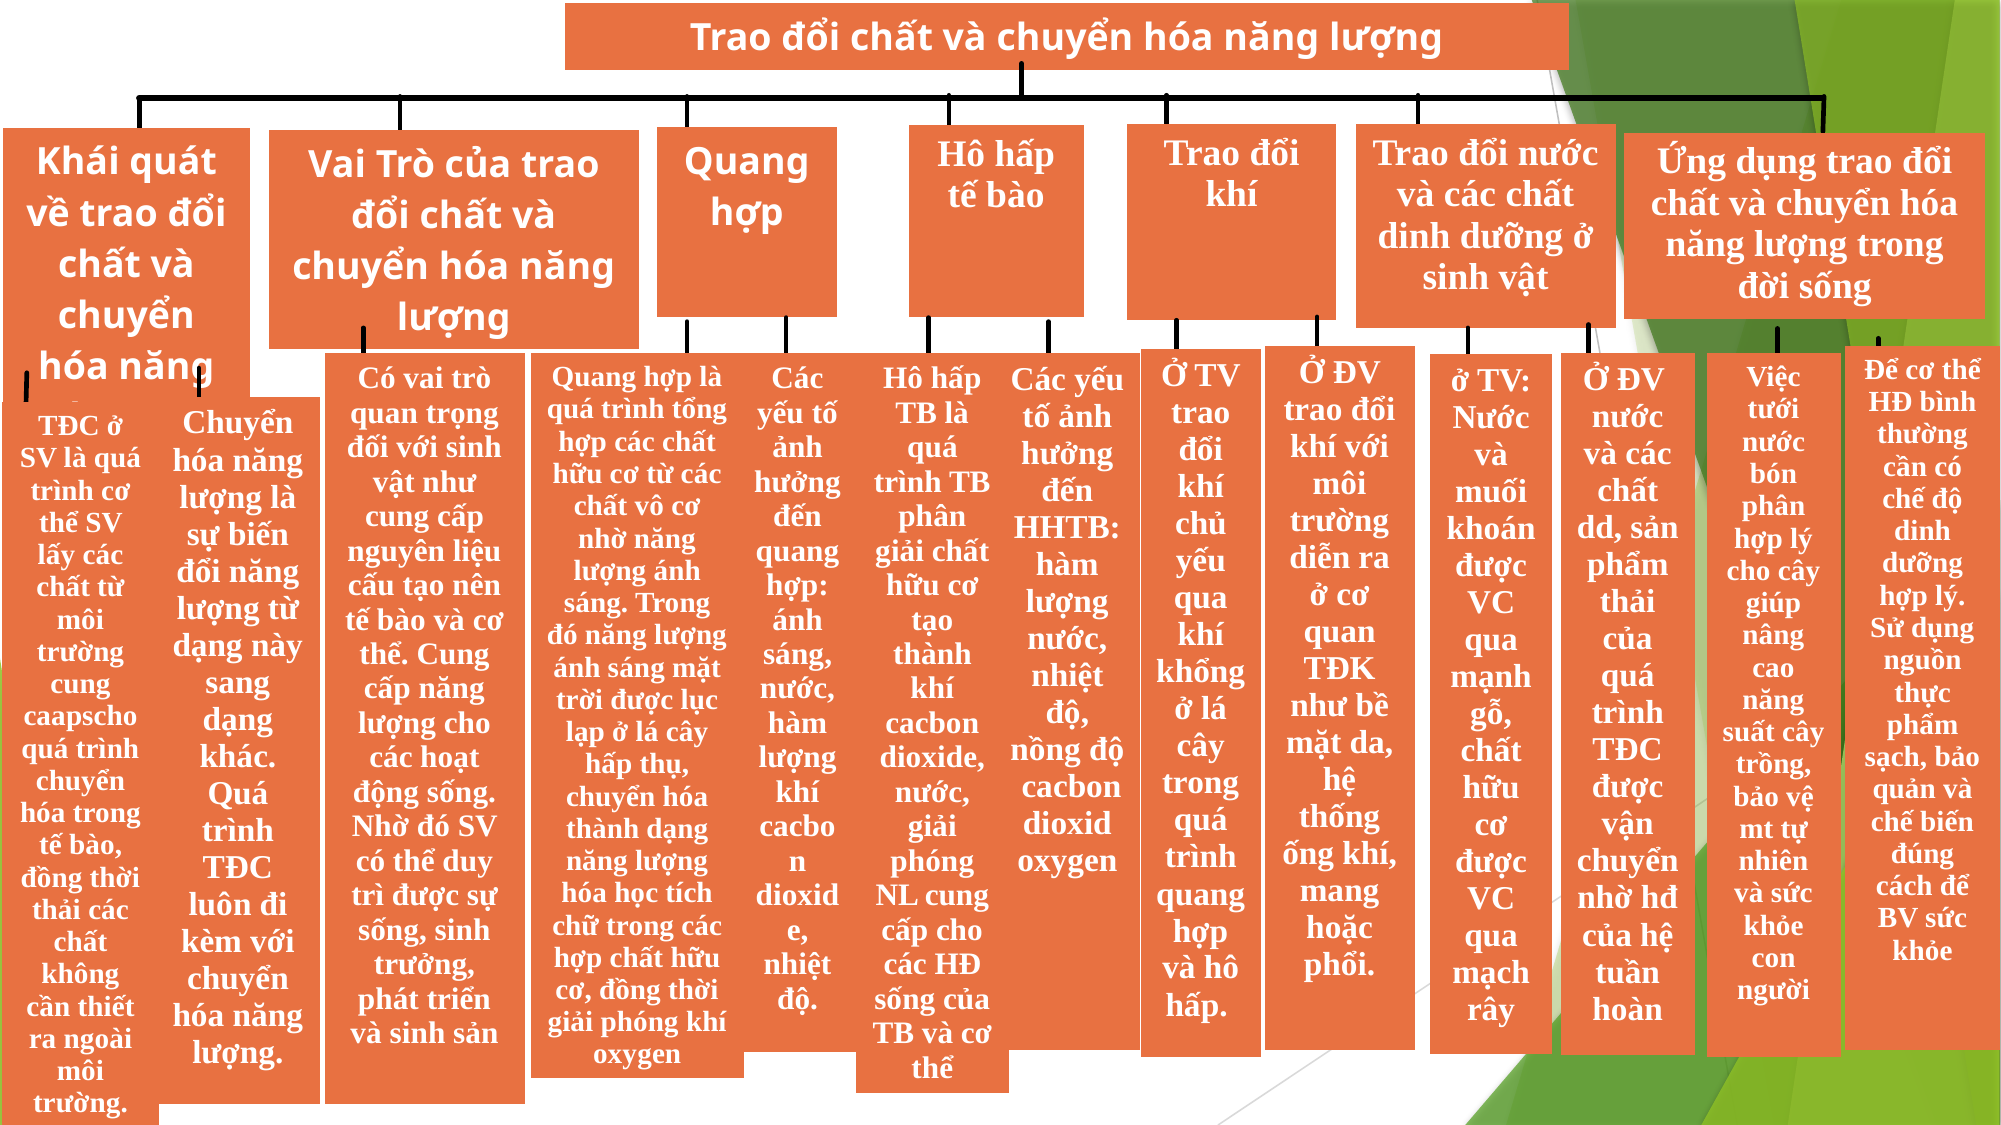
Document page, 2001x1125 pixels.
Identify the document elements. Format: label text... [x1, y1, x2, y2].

table_header Hô hấp tế bào [909, 125, 1084, 317]
table_header Quang hợp là quá trình tổng hợp các chất hữu cơ từ các chất vô cơ nhờ năng lượng ánh sáng. Trong đó năng lượng ánh sáng mặt trời được lục lạp ở lá cây hấp thụ, chuyển hóa thành dạng năng lượng hóa học tích chữ trong các hợp chất hữu cơ, đồng thời giải phóng khí oxygen [531, 353, 744, 1078]
table_header ở TV: Nước và muối khoán được VC qua mạnh gỗ, chất hữu cơ được VC qua mạch rây [1430, 354, 1552, 1054]
table_header Các yếu tố ảnh hưởng đến quang hợp: ánh sáng, nước, hàm lượng khí cacbon dioxide, nhiệt độ. [744, 353, 856, 1052]
table_header Ứng dụng trao đổi chất và chuyển hóa năng lượng trong đời sống [1624, 133, 1985, 319]
table_header Các yếu tố ảnh hưởng đến HHTB: hàm lượng nước, nhiệt độ, nồng độ cacbon dioxid oxygen [994, 353, 1140, 1050]
table_header TĐC ở SV là quá trình cơ thể SV lấy các chất từ môi trường cung caapscho quá trình chuyển hóa trong tế bào, đồng thời thải các chất không cần thiết ra ngoài môi trường. [2, 402, 159, 1125]
table_header Có vai trò quan trọng đối với sinh vật như cung cấp nguyên liệu cấu tạo nên tế bào và cơ thể. Cung cấp năng lượng cho các hoạt động sống. Nhờ đó SV có thể duy trì được sự sống, sinh trưởng, phát triển và sinh sản [325, 353, 525, 1104]
table_header Trao đổi chất và chuyển hóa năng lượng [565, 3, 1569, 70]
table_header Ở TV trao đổi khí chủ yếu qua khí khổng ở lá cây trong quá trình quang hợp và hô hấp. [1141, 349, 1261, 1057]
table_header Chuyển hóa năng lượng là sự biến đổi năng lượng từ dạng này sang dạng khác. Quá trình TĐC luôn đi kèm với chuyển hóa năng lượng. [156, 397, 320, 1104]
table_header Khái quát về trao đổi chất và chuyển hóa năng lượng [3, 128, 250, 402]
table_header Để cơ thể HĐ bình thường cần có chế độ dinh dưỡng hợp lý. Sử dụng nguồn thực phẩm sạch, bảo quản và chế biến đúng cách để BV sức khỏe [1845, 346, 2000, 1050]
table_header Việc tưới nước bón phân hợp lý cho cây giúp nâng cao năng suất cây trồng, bảo vệ mt tự nhiên và sức khỏe con người [1707, 353, 1841, 1057]
table_header Ở ĐV trao đổi khí với môi trường diễn ra ở cơ quan TĐK như bề mặt da, hệ thống ống khí, mang hoặc phổi. [1265, 346, 1415, 1050]
table_header Ở ĐV nước và các chất dd, sản phẩm thải của quá trình TĐC được vận chuyển nhờ hđ của hệ tuần hoàn [1561, 353, 1695, 1055]
table_header Trao đổi khí [1127, 124, 1336, 320]
table_header Hô hấp TB là quá trình TB phân giải chất hữu cơ tạo thành khí cacbon dioxide, nước, giải phóng NL cung cấp cho các HĐ sống của TB và cơ thể [856, 353, 1009, 1093]
table_header Quang hợp [657, 127, 837, 317]
table_header Trao đổi nước và các chất dinh dưỡng ở sinh vật [1356, 124, 1616, 328]
table_header Vai Trò của trao đổi chất và chuyển hóa năng lượng [269, 130, 639, 349]
